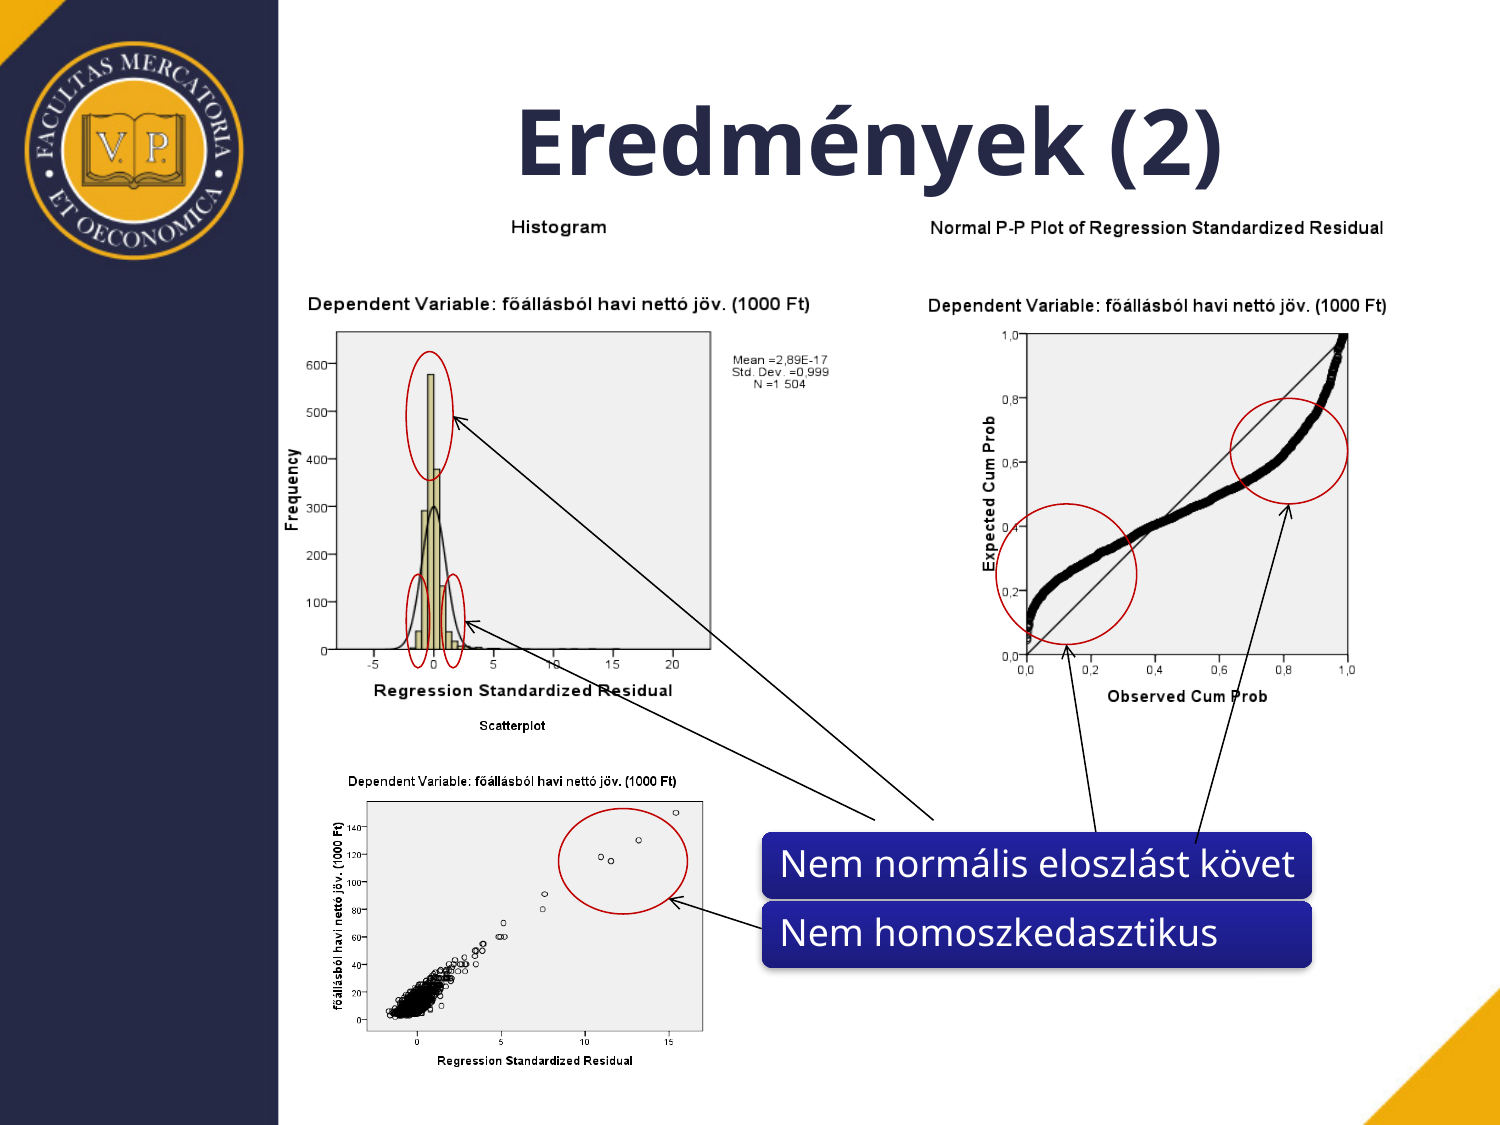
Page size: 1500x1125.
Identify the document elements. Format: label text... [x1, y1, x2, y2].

title Eredmények (2) [312, 44, 1426, 233]
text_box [452, 415, 934, 821]
picture [0, 0, 1500, 1125]
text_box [761, 831, 1313, 969]
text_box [668, 898, 762, 929]
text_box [987, 723, 1176, 754]
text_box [1071, 626, 1413, 721]
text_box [464, 620, 876, 821]
